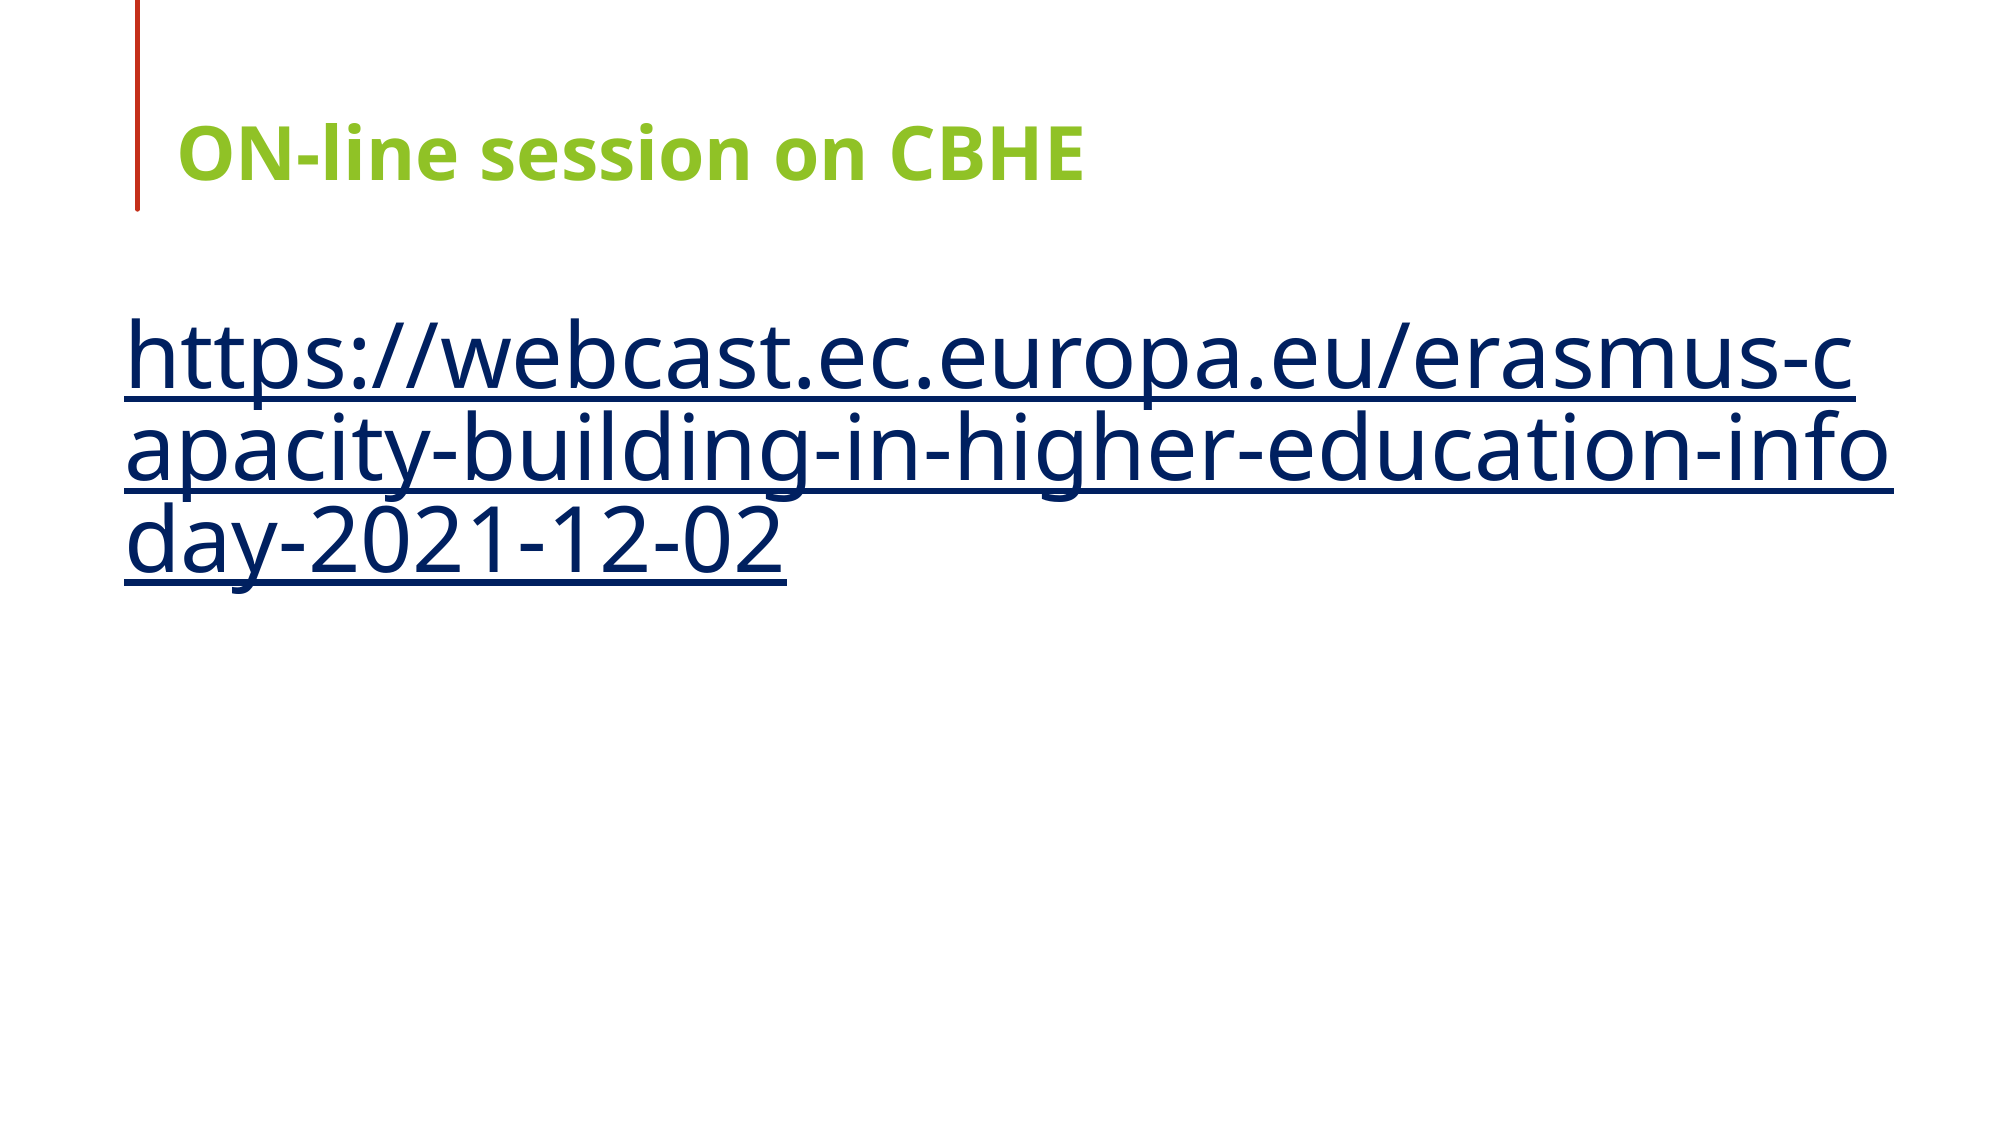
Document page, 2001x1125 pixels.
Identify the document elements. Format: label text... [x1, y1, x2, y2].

title ON-line session on CBHE [161, 98, 1572, 289]
list https://webcast.ec.europa.eu/erasmus-capacity-building-in-higher-education-infoday-2021-12-02 [109, 289, 1917, 836]
